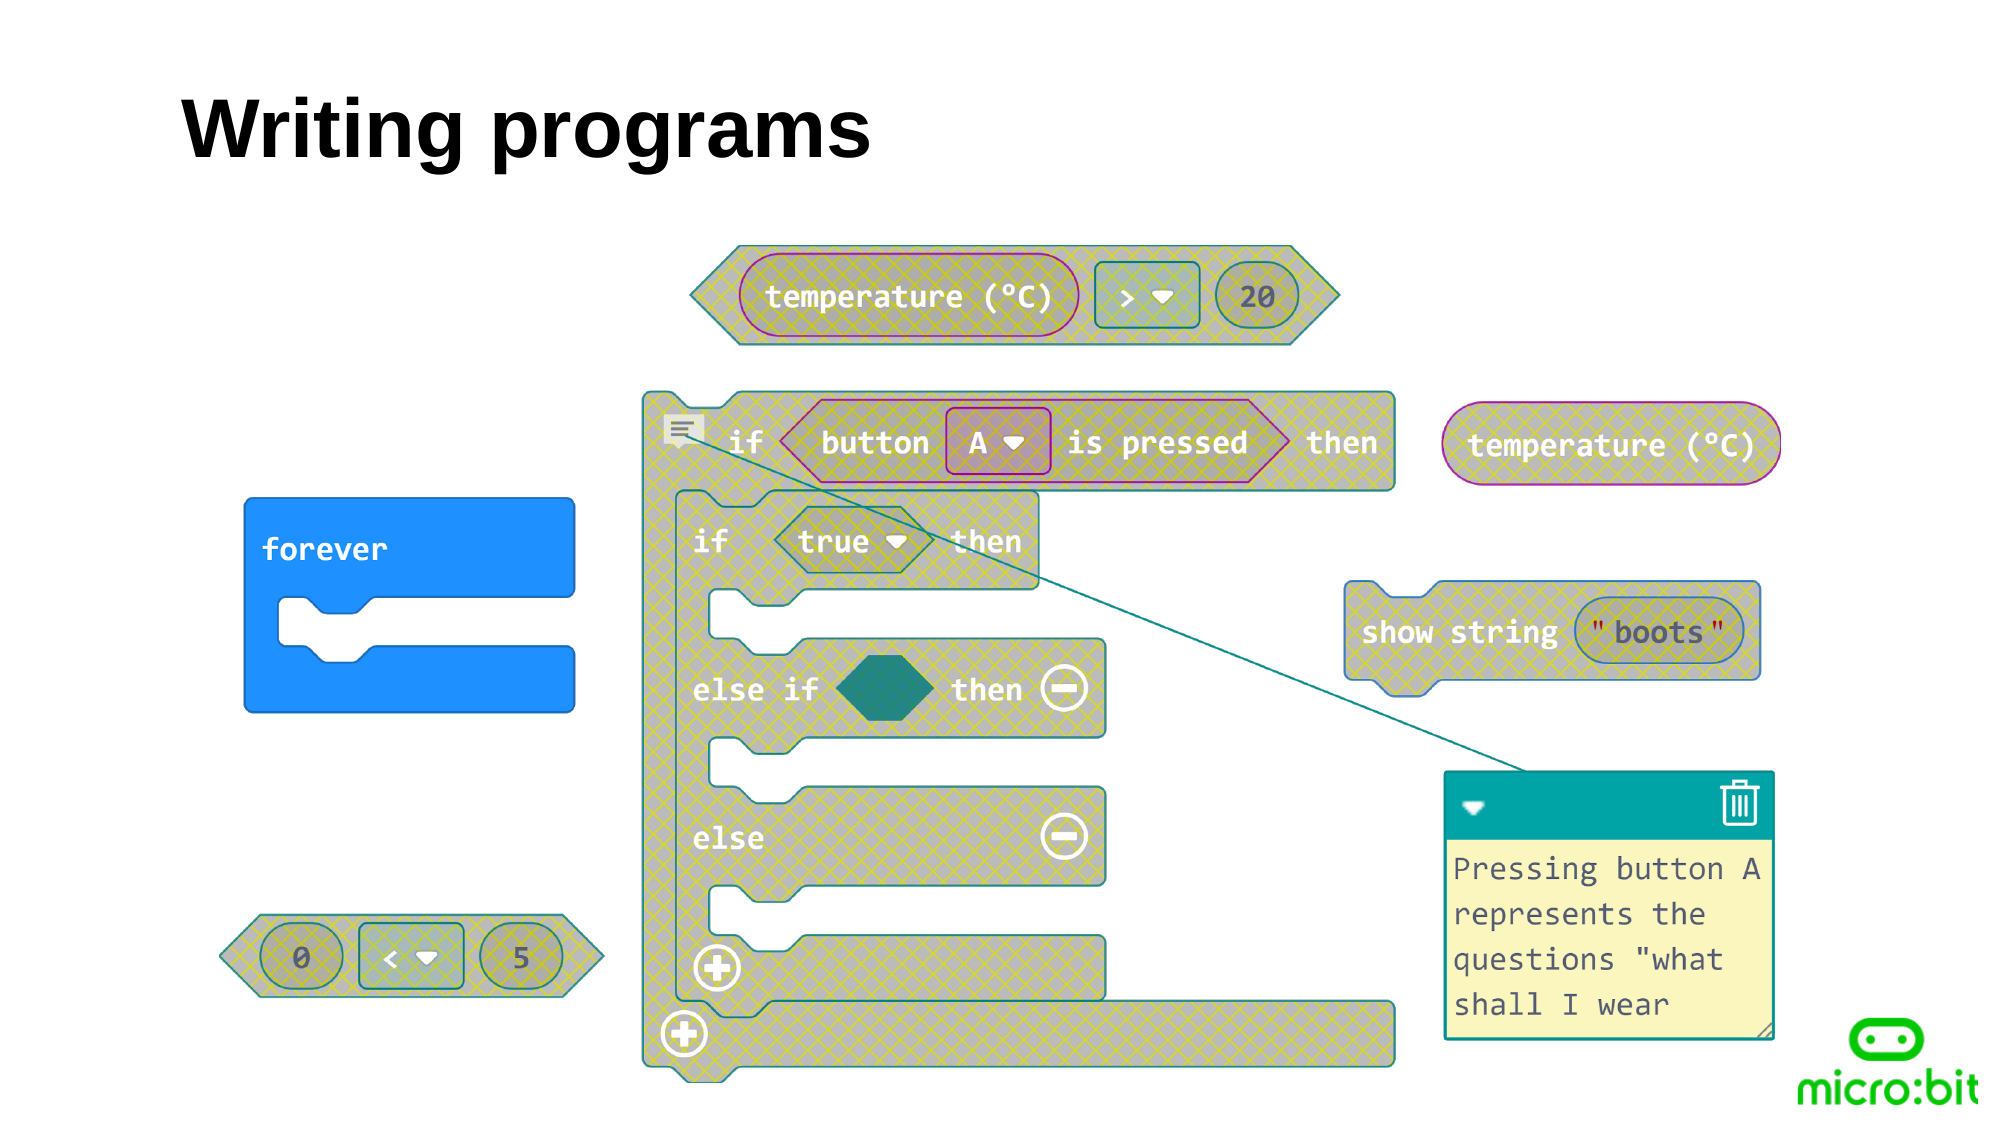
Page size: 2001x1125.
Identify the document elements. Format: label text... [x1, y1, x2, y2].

text_box Writing programs [166, 60, 1918, 884]
picture [1797, 1017, 1978, 1106]
picture [218, 245, 1781, 1083]
